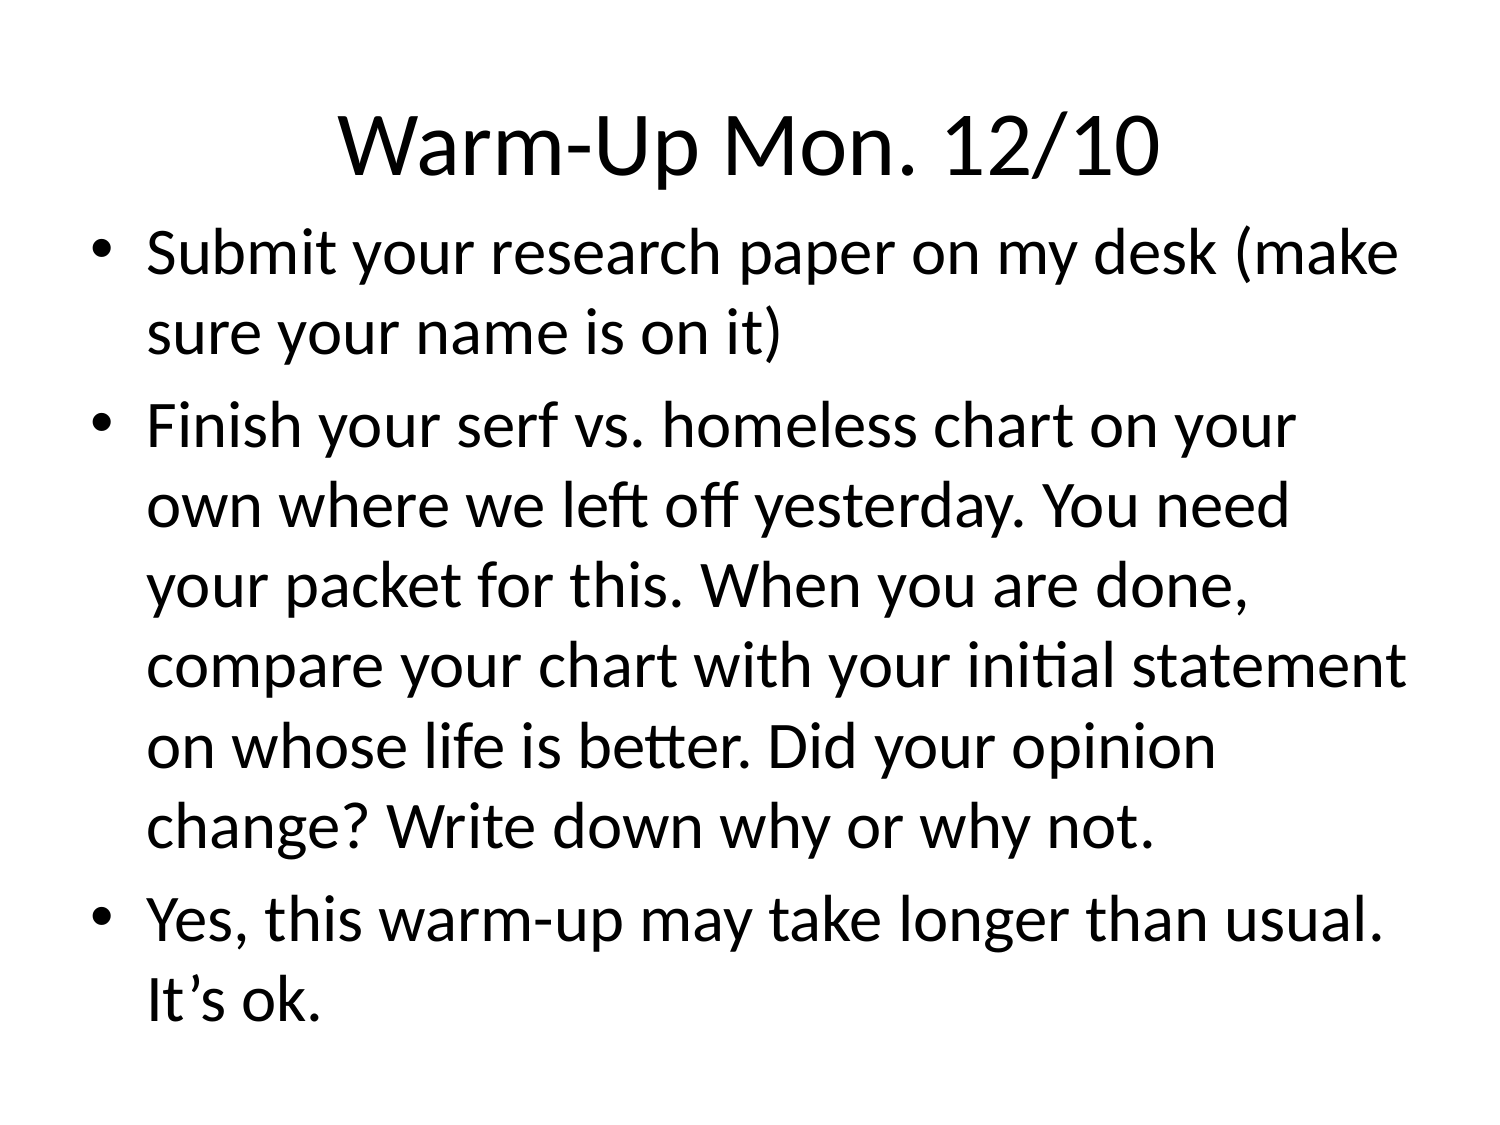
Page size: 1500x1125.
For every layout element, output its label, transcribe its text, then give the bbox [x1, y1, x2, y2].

title Warm-Up Mon. 12/10 [75, 45, 1425, 200]
list Submit your research paper on my desk (make sure your name is on it) Finish your serf vs. homeless chart on your own where we left off yesterday. You need your packet for this. When you are done, compare your chart with your initial statement on whose life is better. Did your opinion change? Write down why or why not. Yes, this warm-up may take longer than usual. It’s ok. [75, 200, 1425, 1125]
